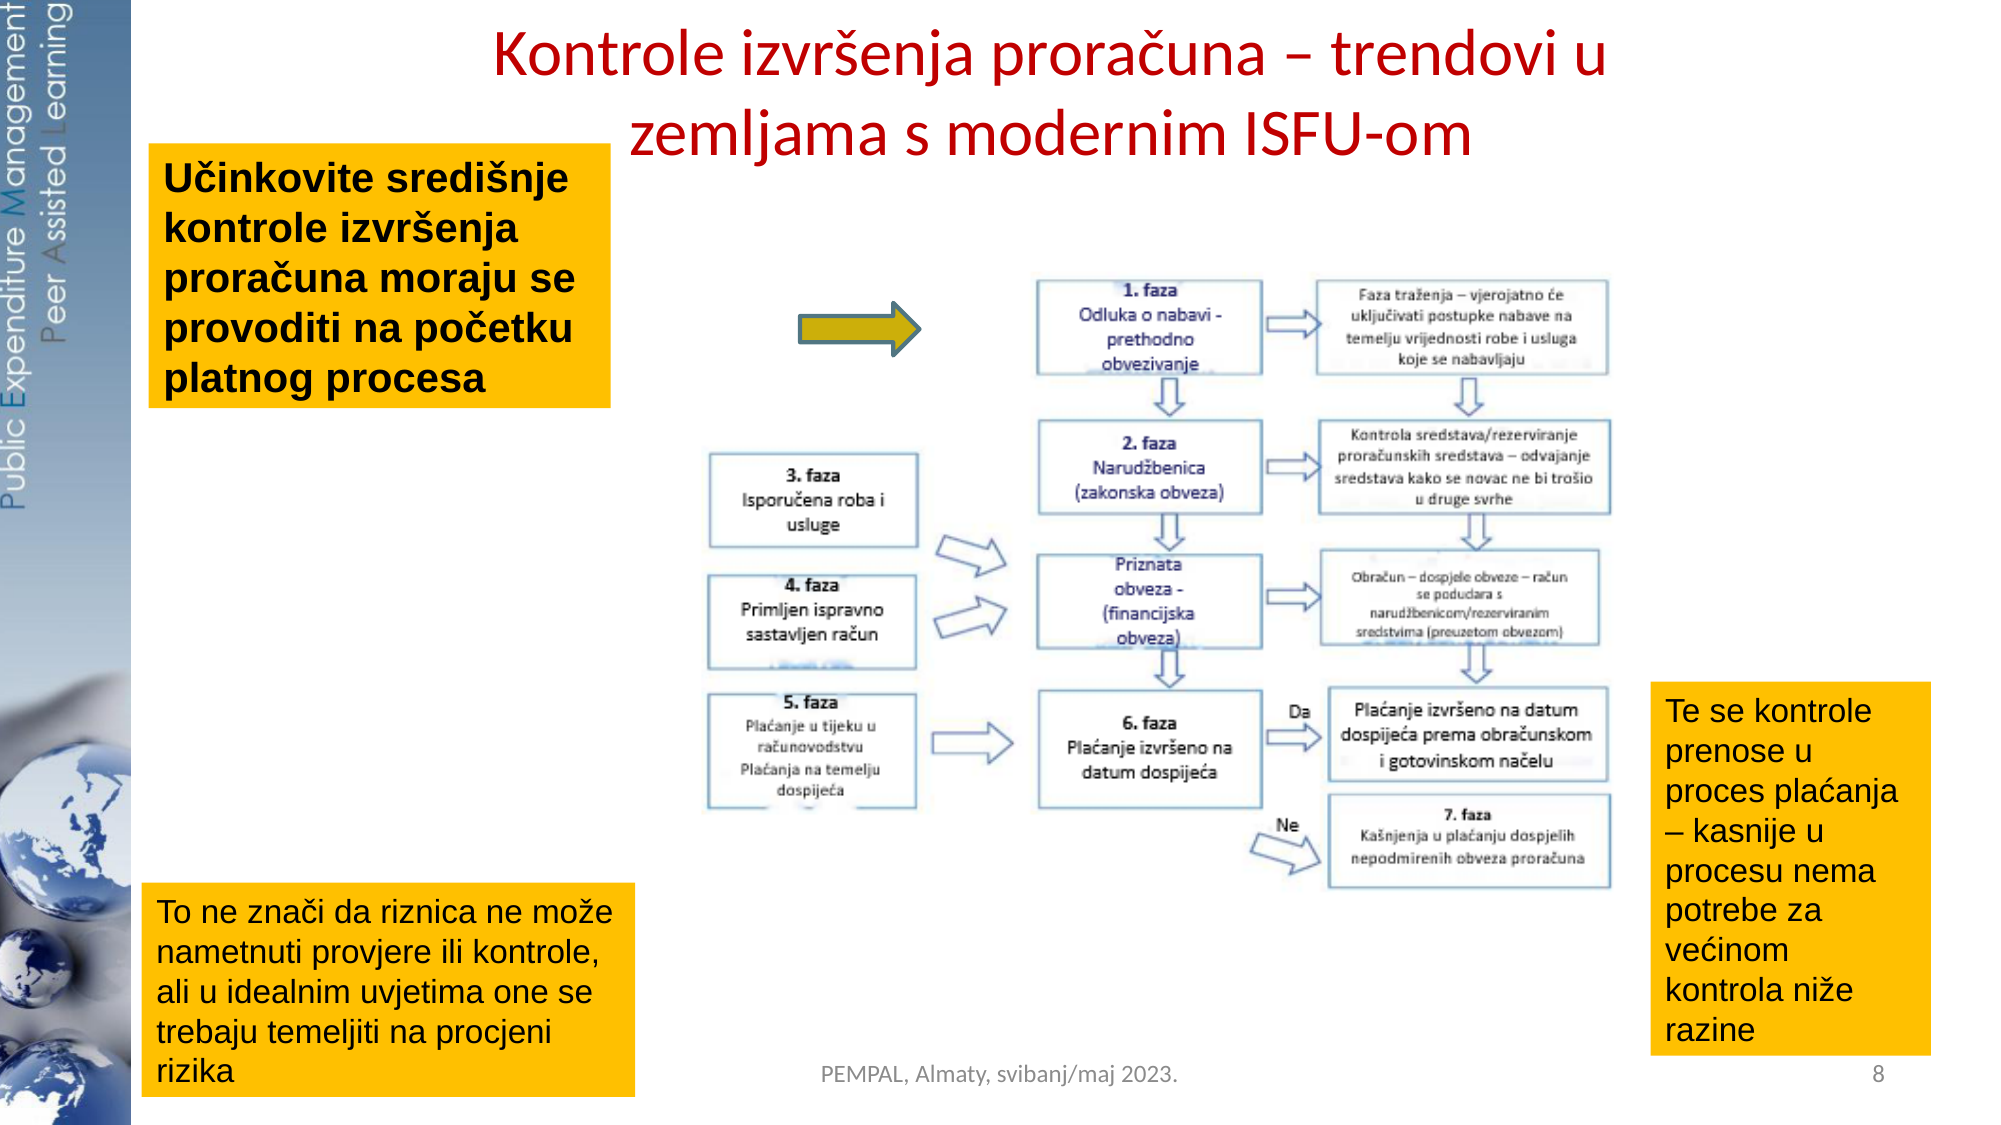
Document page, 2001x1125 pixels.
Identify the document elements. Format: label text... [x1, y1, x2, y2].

text_box To ne znači da riznica ne može nametnuti provjere ili kontrole, ali u idealnim uvjetima one se trebaju temeljiti na procjeni rizika [141, 882, 636, 1097]
title Kontrole izvršenja proračuna – trendovi u zemljama s modernim ISFU-om [324, 0, 1779, 180]
footer PEMPAL, Almaty, svibanj/maj 2023. [683, 1042, 1317, 1103]
text_box Te se kontrole prenose u proces plaćanja – kasnije u procesu nema potrebe za većinom kontrola niže razine [1650, 681, 1931, 1056]
slide_number 8 [1433, 1042, 1900, 1103]
picture [666, 258, 1655, 918]
text_box Učinkovite središnje kontrole izvršenja proračuna moraju se provoditi na početku platnog procesa [148, 143, 611, 409]
picture [0, 0, 131, 1125]
